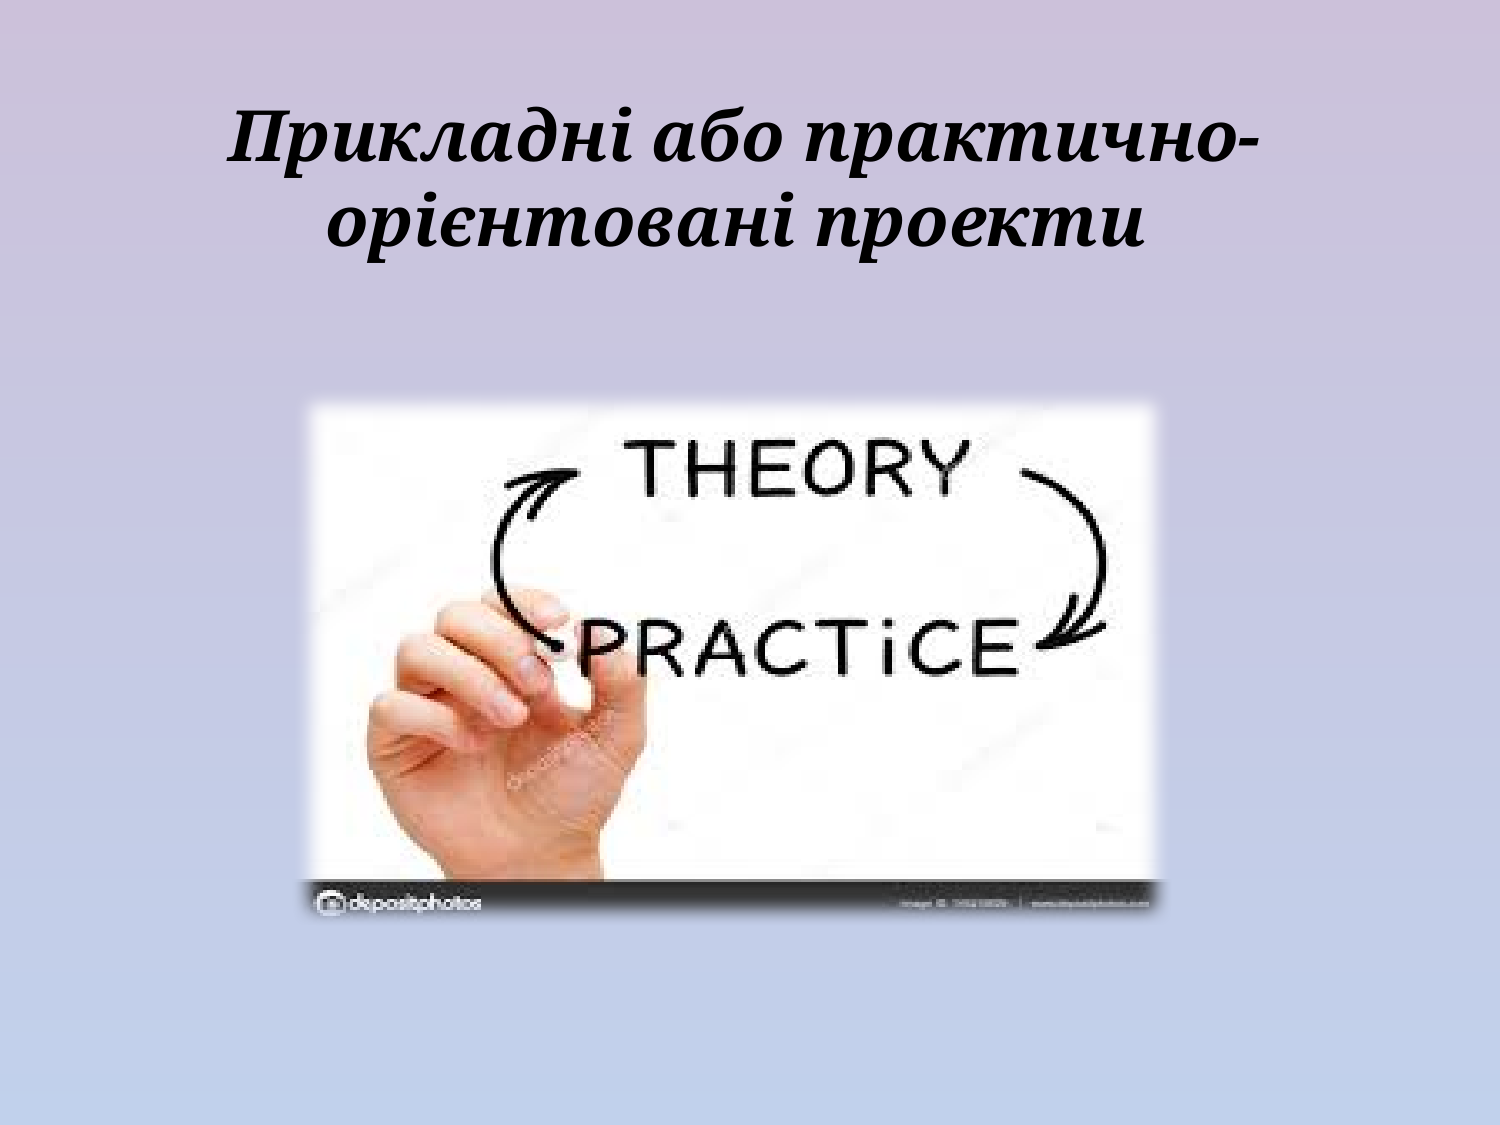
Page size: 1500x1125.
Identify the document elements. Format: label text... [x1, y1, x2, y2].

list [292, 386, 1173, 926]
title Прикладні або практично-орієнтовані проекти [70, 82, 1421, 270]
